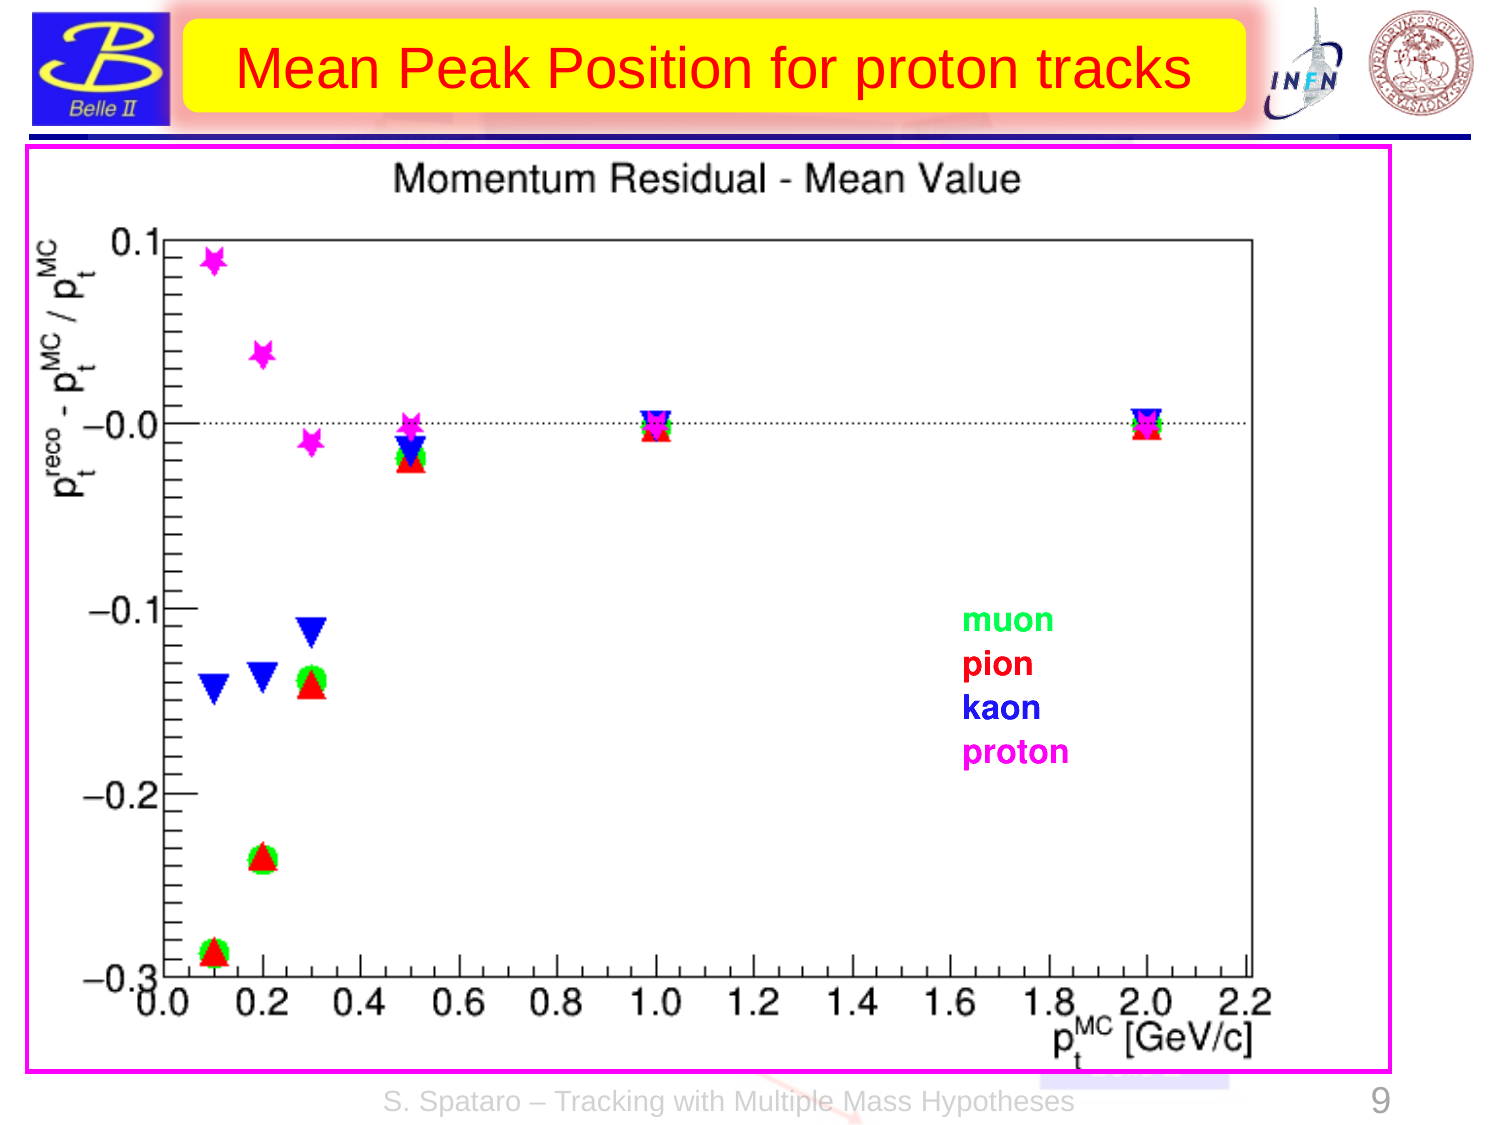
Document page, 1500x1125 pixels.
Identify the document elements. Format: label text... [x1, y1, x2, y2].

text_box Mean Peak Position for proton tracks [182, 18, 1247, 113]
picture [1365, 8, 1475, 120]
picture [29, 148, 1388, 1070]
picture [32, 11, 160, 126]
picture [1270, 7, 1343, 120]
